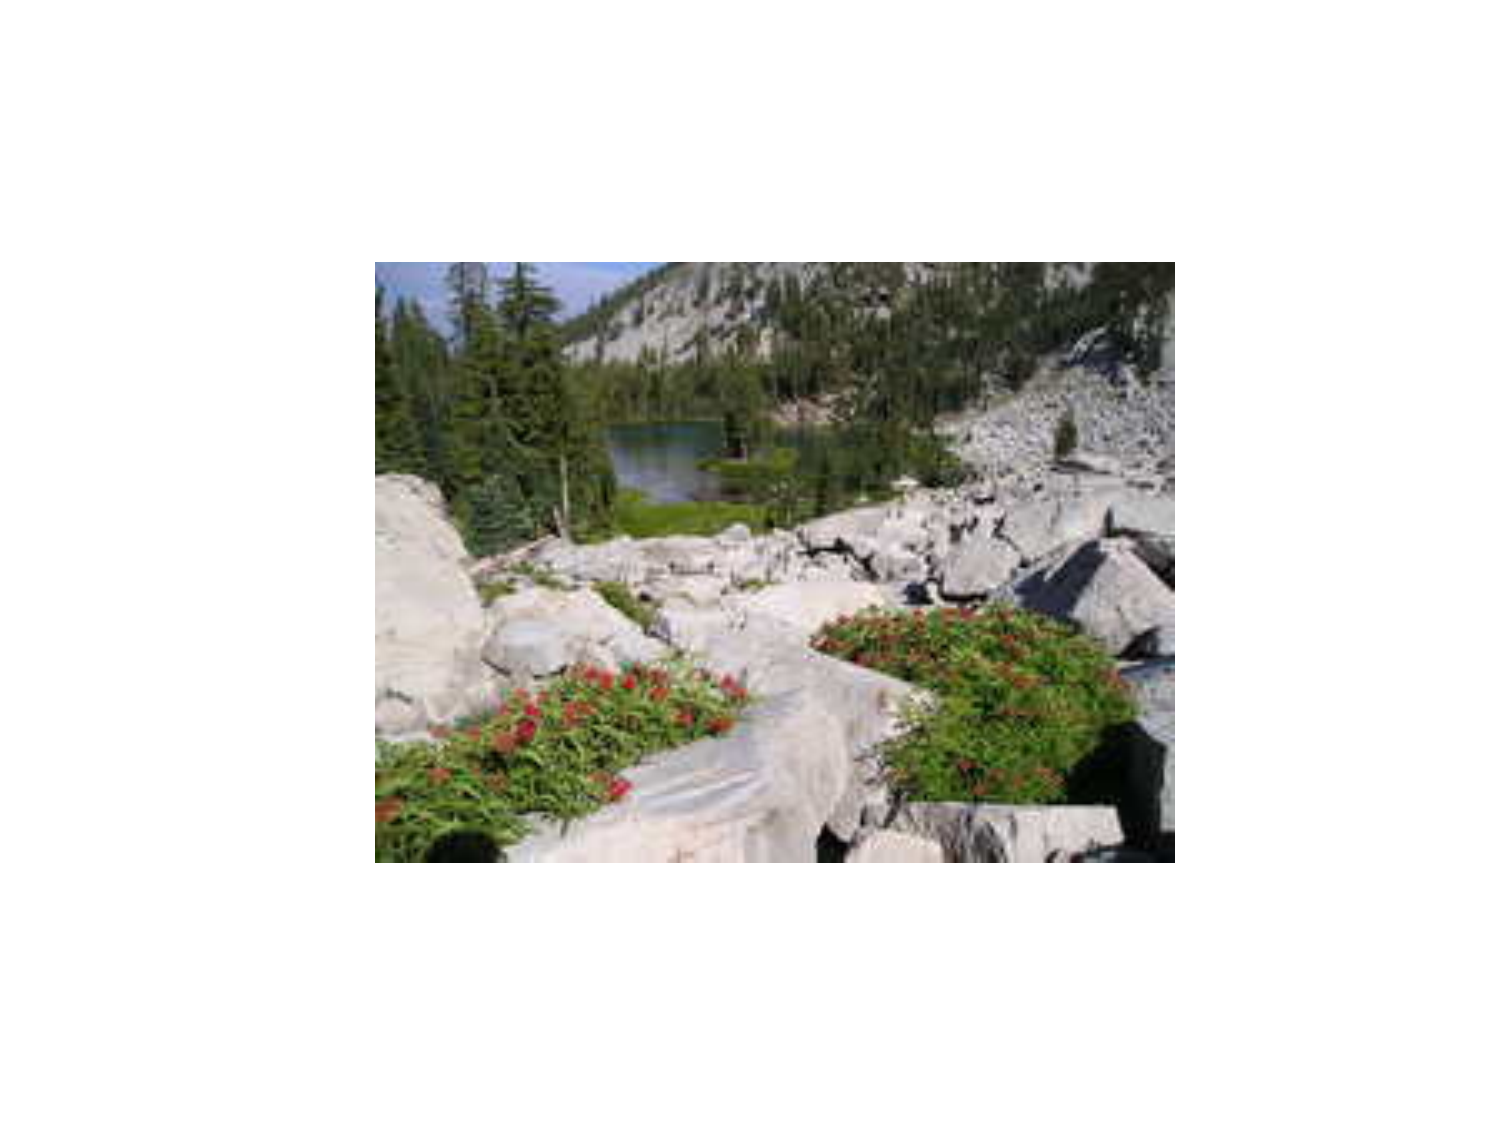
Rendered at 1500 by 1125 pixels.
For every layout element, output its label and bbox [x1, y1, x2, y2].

picture [374, 262, 1176, 863]
